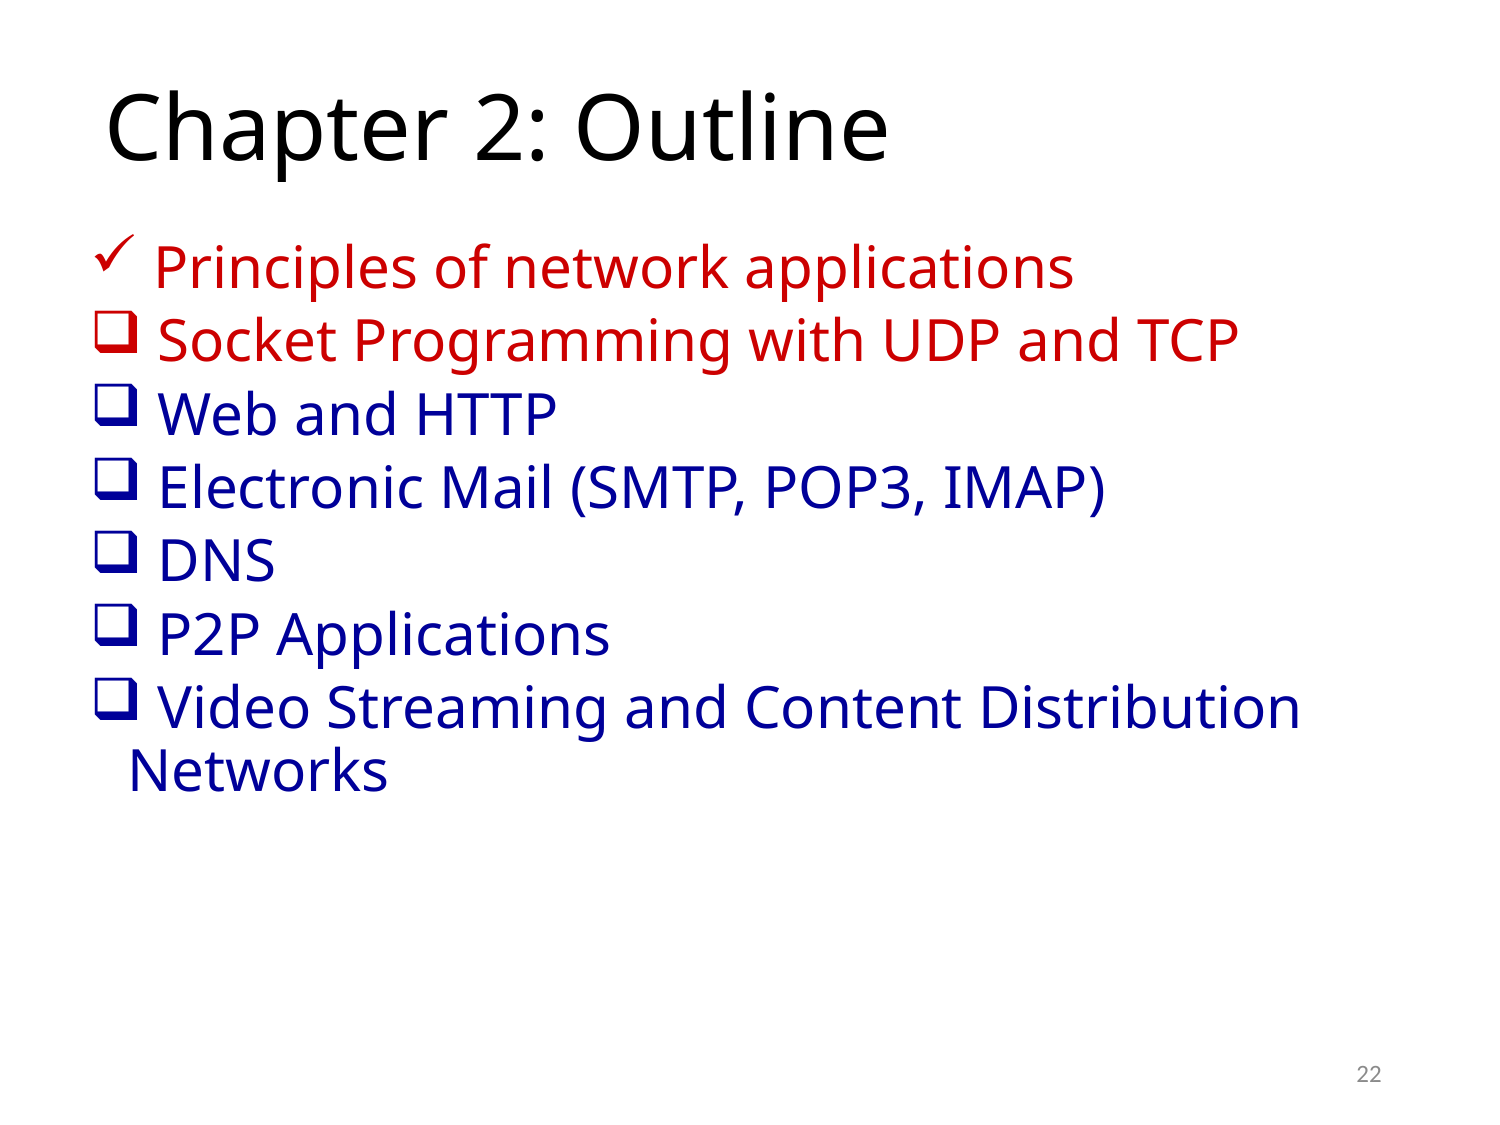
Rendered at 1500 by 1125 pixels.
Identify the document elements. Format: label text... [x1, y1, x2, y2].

slide_number 22 [1059, 1042, 1397, 1103]
title Chapter 2: Outline [89, 37, 1365, 225]
list Principles of network applications Socket Programming with UDP and TCP Web and HTTP Electronic Mail (SMTP, POP3, IMAP) DNS P2P Applications Video Streaming and Content Distribution Networks [0, 230, 1500, 994]
